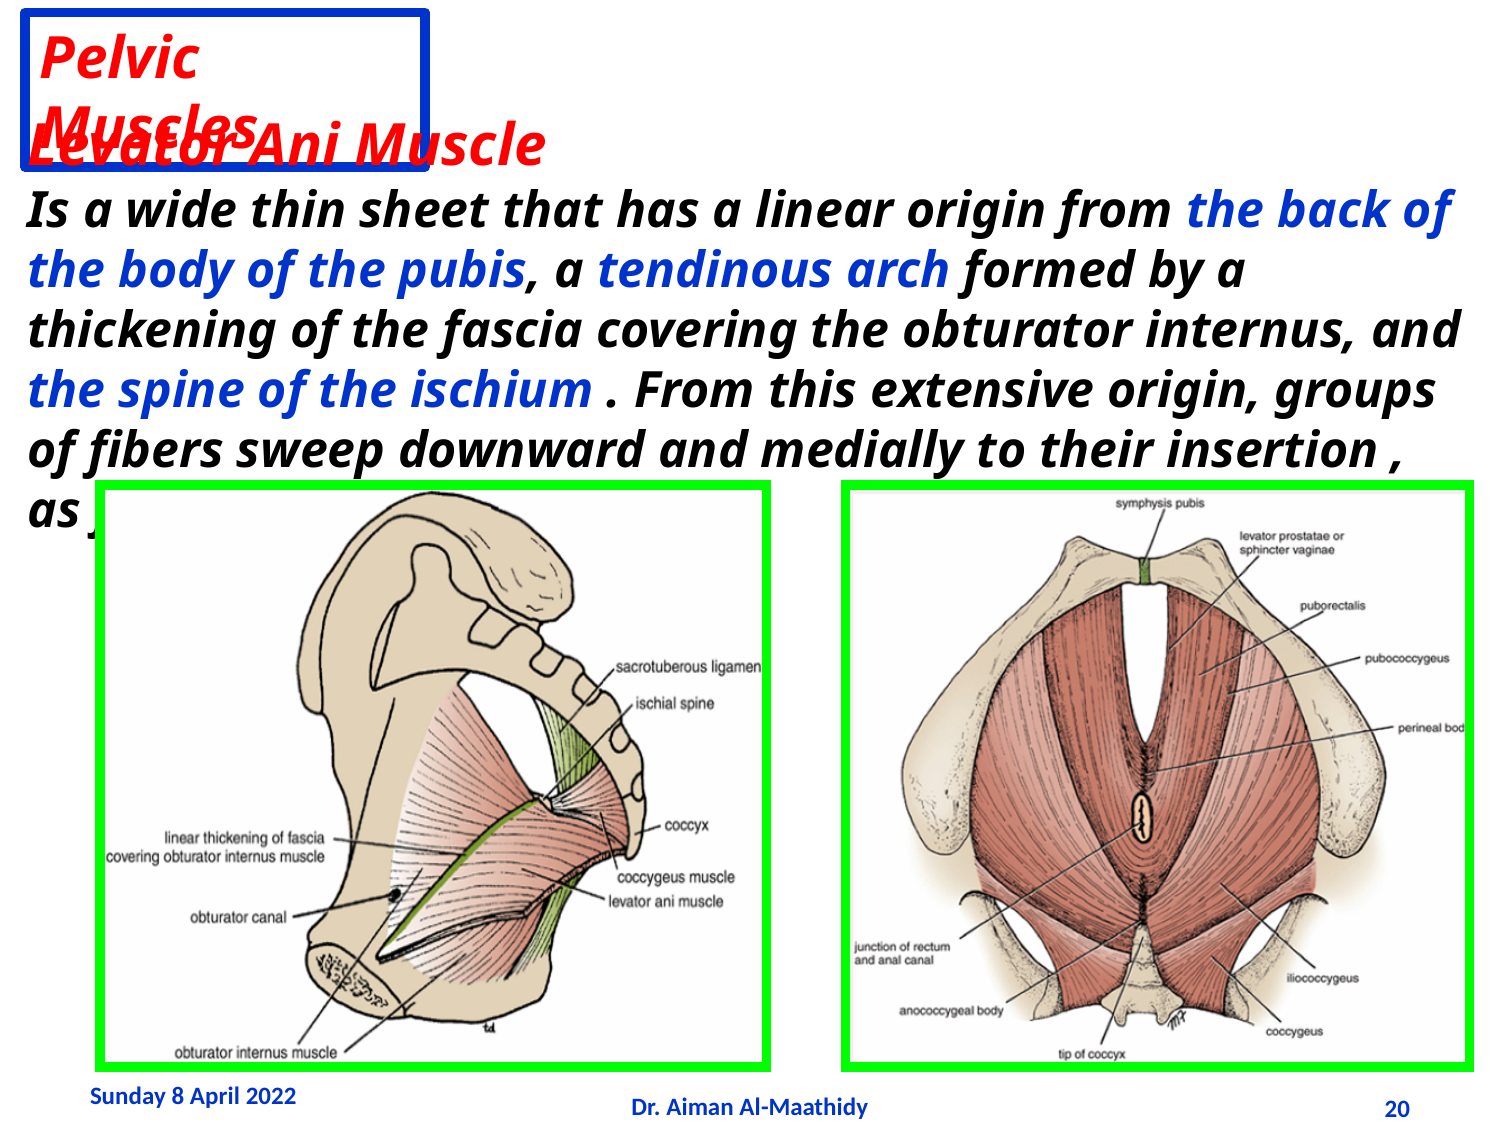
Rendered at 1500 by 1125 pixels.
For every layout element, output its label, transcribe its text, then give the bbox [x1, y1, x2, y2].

slide_number 20 [1074, 1077, 1425, 1125]
footer Dr. Aiman Al-Maathidy [512, 1074, 988, 1125]
picture [104, 489, 763, 1063]
picture [849, 489, 1466, 1063]
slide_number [75, 1065, 425, 1125]
text_box Levator Ani Muscle Is a wide thin sheet that has a linear origin from the back of the body of the pubis, a tendinous arch formed by a thickening of the fascia covering the obturator internus, and the spine of the ischium . From this extensive origin, groups of fibers sweep downward and medially to their insertion , as follows: [12, 99, 1478, 545]
text_box Pelvic Muscles [24, 12, 425, 99]
